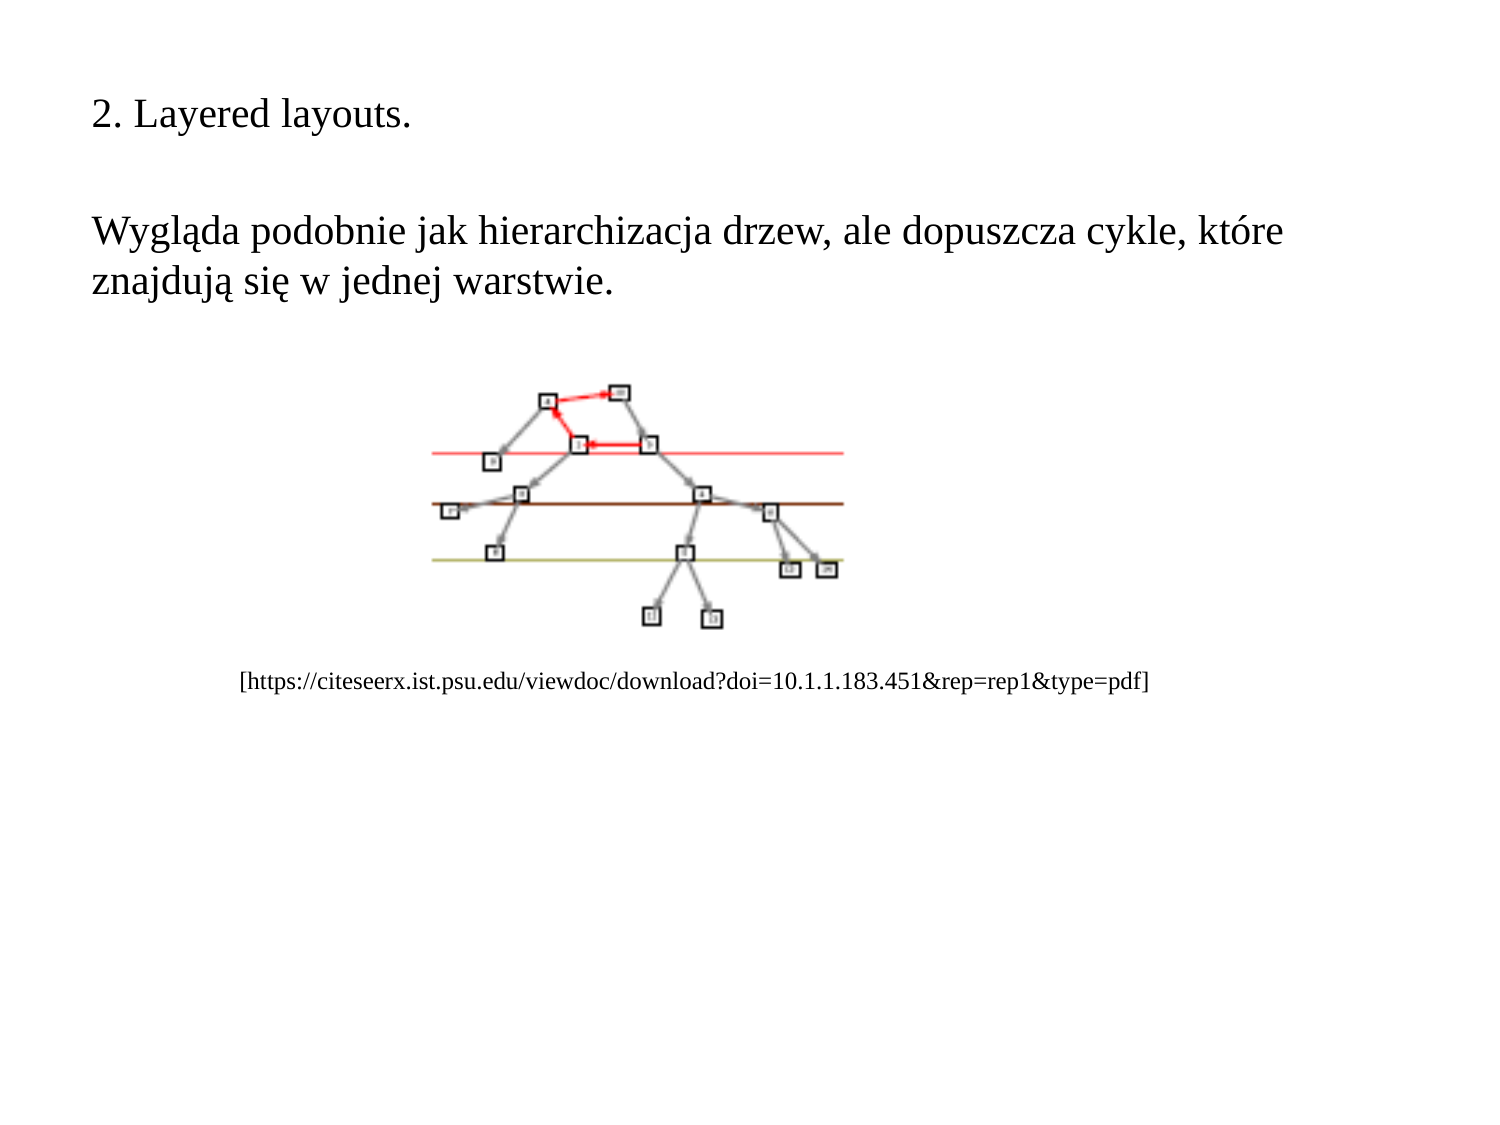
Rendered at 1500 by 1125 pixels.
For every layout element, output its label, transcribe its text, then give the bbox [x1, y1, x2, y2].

text_box [https://citeseerx.ist.psu.edu/viewdoc/download?doi=10.1.1.183.451&rep=rep1&type=pdf] [224, 656, 1166, 702]
list 2. Layered layouts. Wygląda podobnie jak hierarchizacja drzew, ale dopuszcza cykle, które znajdują się w jednej warstwie. [76, 78, 1427, 374]
picture [359, 349, 938, 645]
